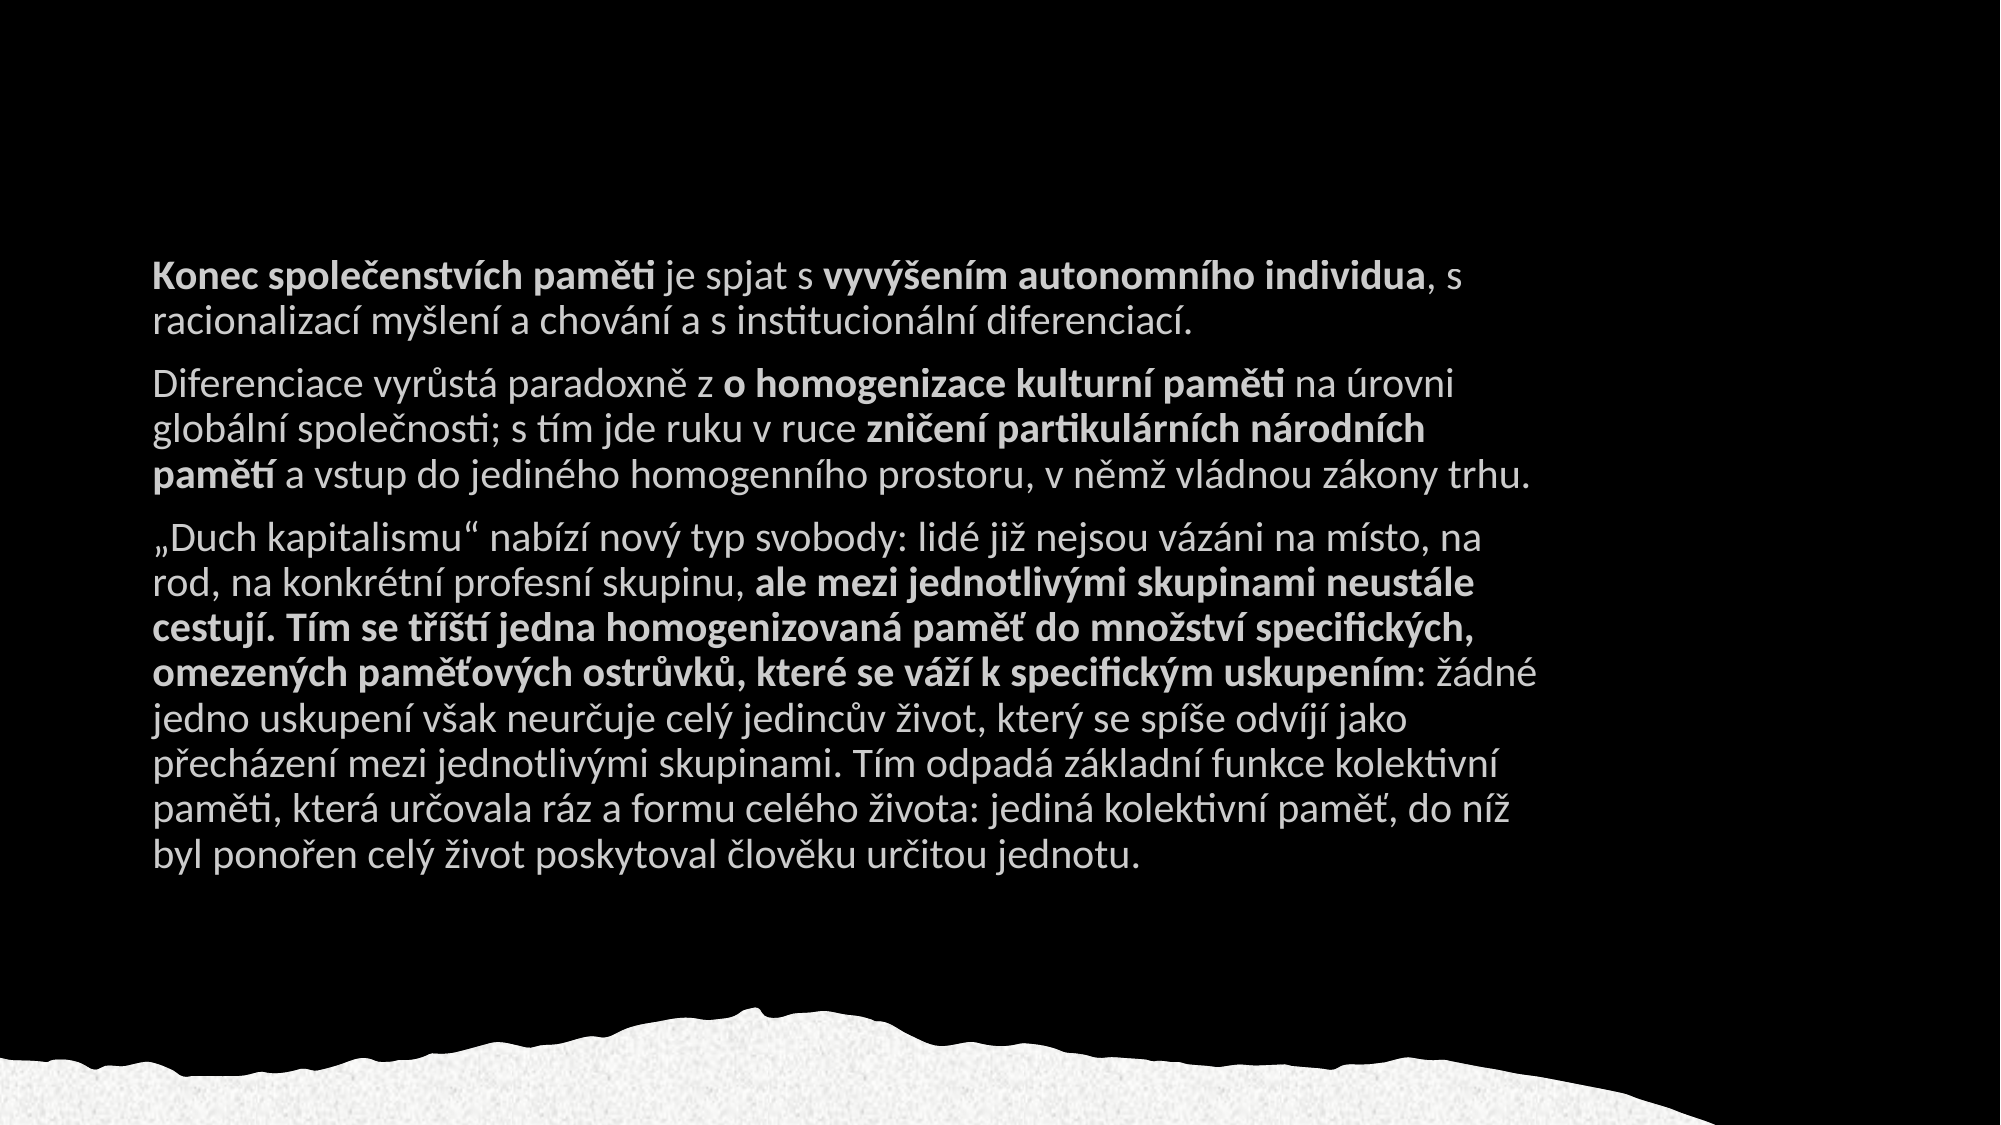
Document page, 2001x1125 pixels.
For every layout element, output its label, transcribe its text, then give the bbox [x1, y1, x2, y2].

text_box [0, 1007, 1716, 1125]
text_box [0, 0, 2000, 1125]
list Konec společenstvích paměti je spjat s vyvýšením autonomního individua, s racionalizací myšlení a chování a s institucionální diferenciací. Diferenciace vyrůstá paradoxně z o homogenizace kulturní paměti na úrovni globální společnosti; s tím jde ruku v ruce zničení partikulárních národních pamětí a vstup do jediného homogenního prostoru, v němž vládnou zákony trhu. „Duch kapitalismu“ nabízí nový typ svobody: lidé již nejsou vázáni na místo, na rod, na konkrétní profesní skupinu, ale mezi jednotlivými skupinami neustále cestují. Tím se tříští jedna homogenizovaná paměť do množství specifických, omezených paměťových ostrůvků, které se váží k specifickým uskupením: žádné jedno uskupení však neurčuje celý jedincův život, který se spíše odvíjí jako přecházení mezi jednotlivými skupinami. Tím odpadá základní funkce kolektivní paměti, která určovala ráz a formu celého života: jediná kolektivní paměť, do níž byl ponořen celý život poskytoval člověku určitou jednotu. [137, 245, 1572, 896]
